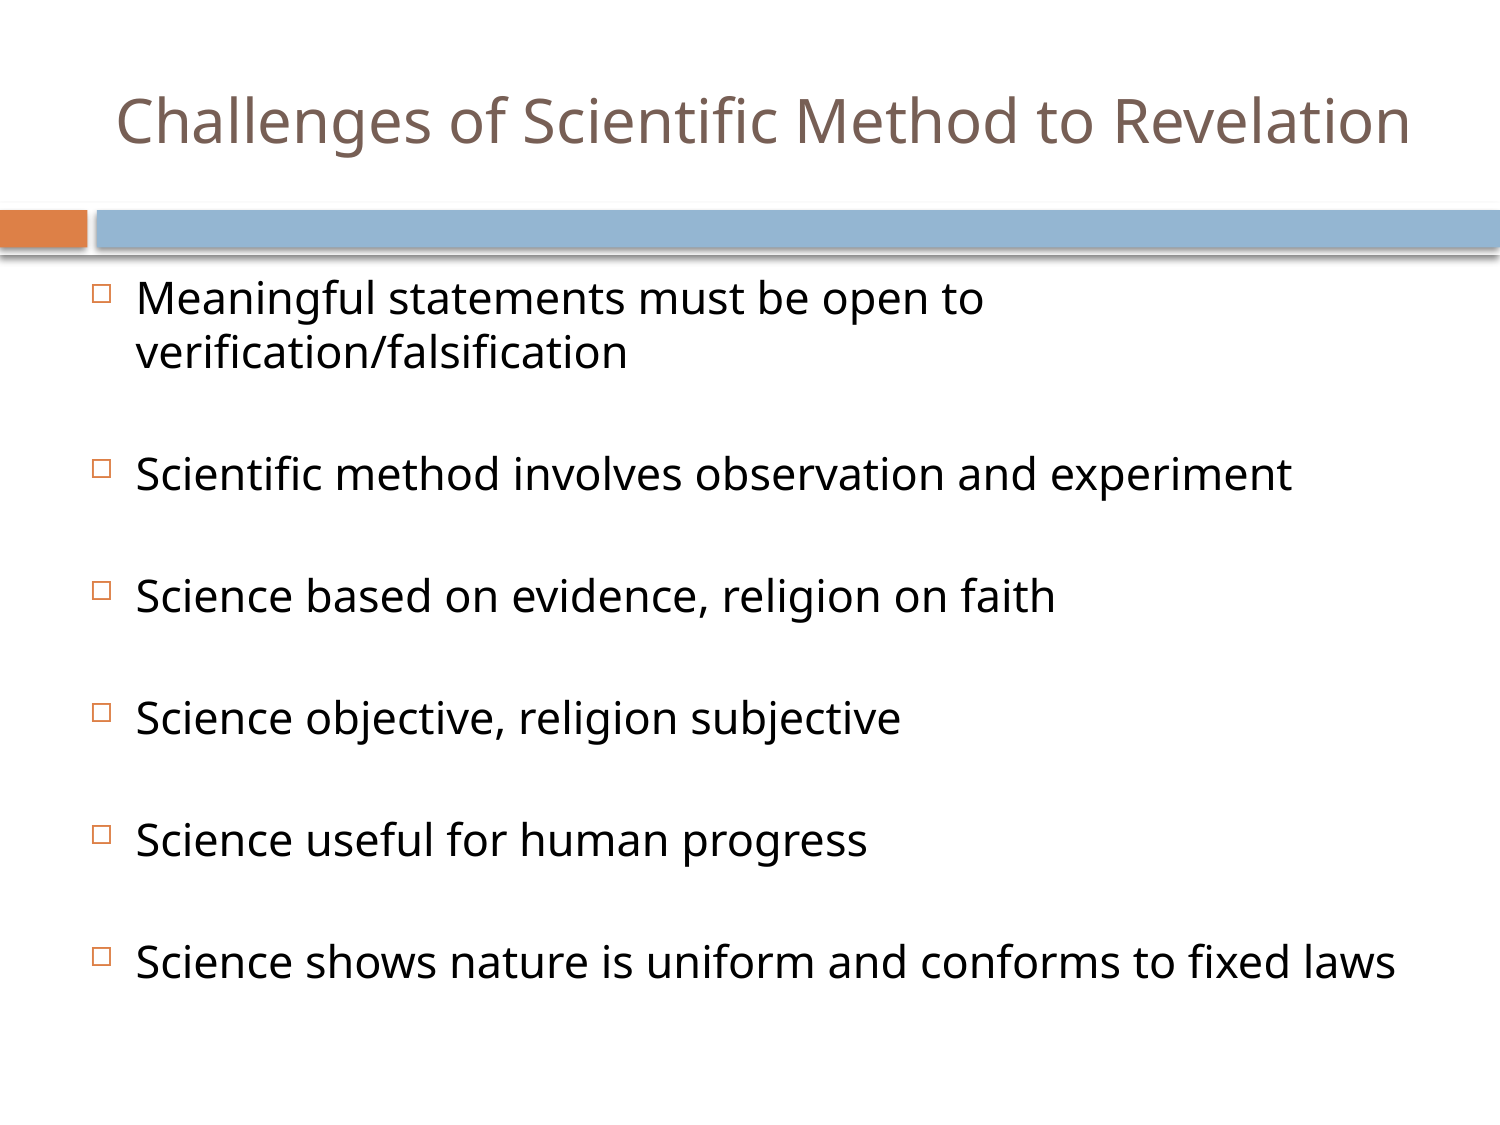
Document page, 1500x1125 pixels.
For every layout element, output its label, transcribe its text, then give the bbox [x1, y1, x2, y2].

title Challenges of Scientific Method to Revelation [100, 37, 1438, 200]
list Meaningful statements must be open to verification/falsification Scientific method involves observation and experiment Science based on evidence, religion on faith Science objective, religion subjective Science useful for human progress Science shows nature is uniform and conforms to fixed laws [75, 262, 1425, 1032]
